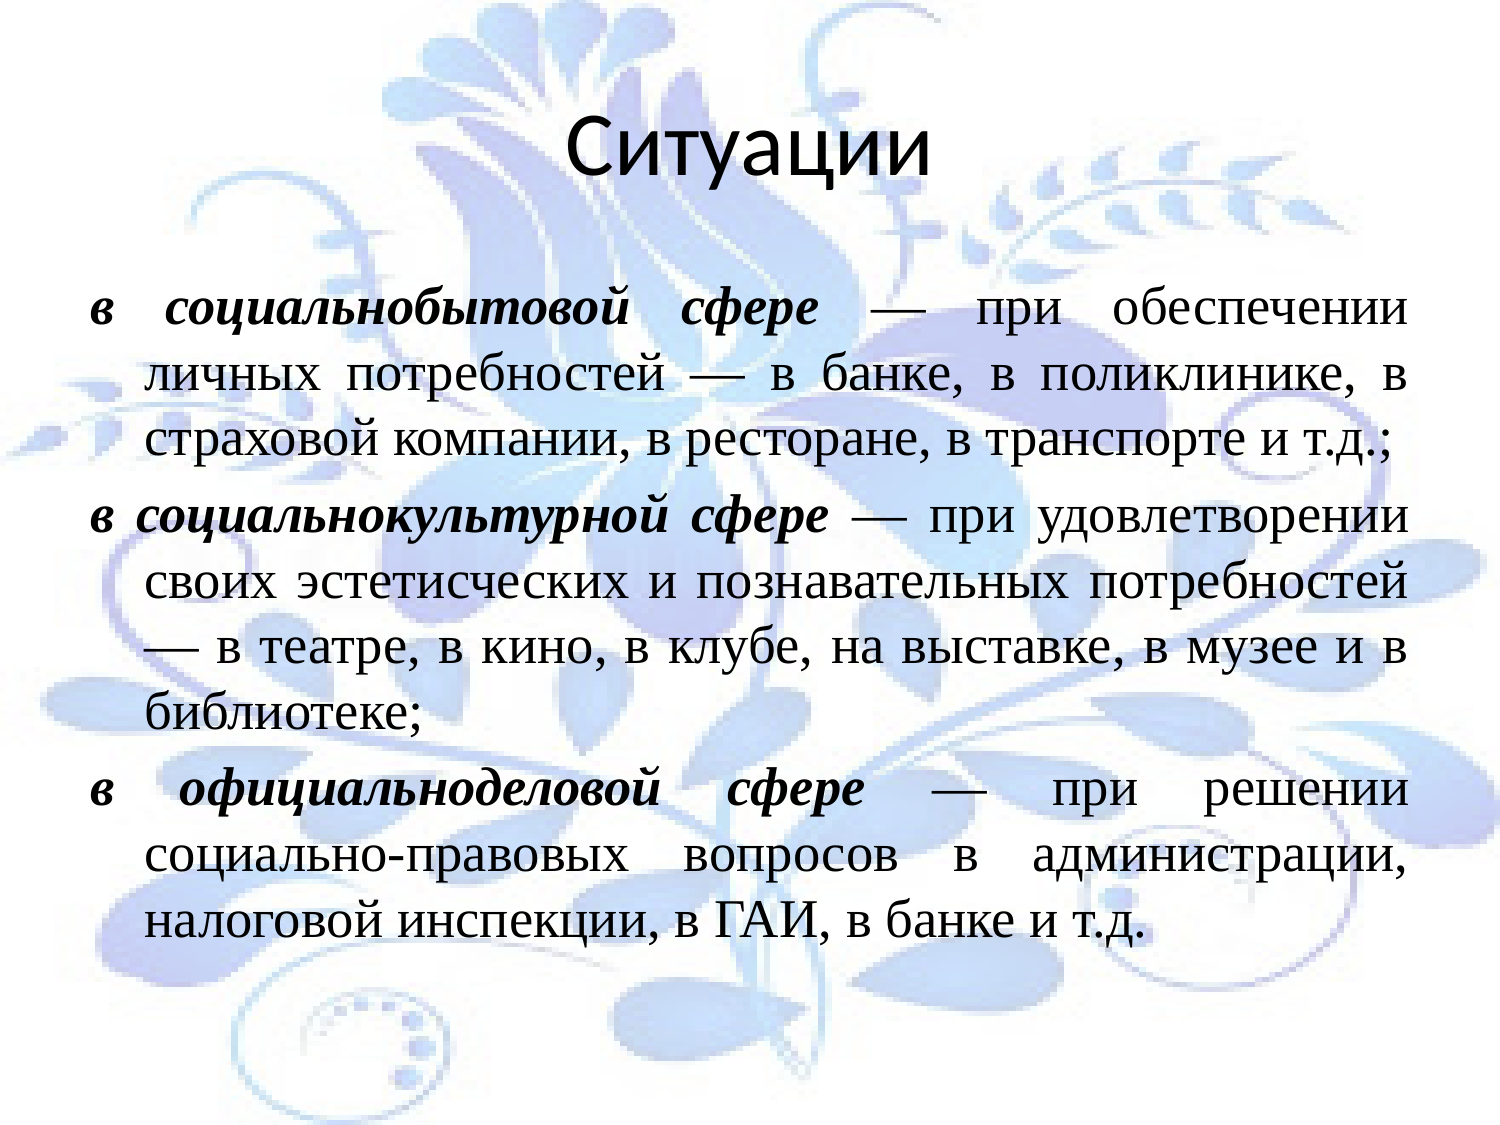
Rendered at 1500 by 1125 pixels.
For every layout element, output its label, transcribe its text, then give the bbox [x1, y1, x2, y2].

list в социальнобытовой сфере — при обеспечении личных потребностей — в банке, в поликлинике, в страховой компании, в ресторане, в транспорте и т.д.; в социальнокультурной сфере — при удовлетворении своих эстетисческих и познавательных потребностей — в театре, в кино, в клубе, на выставке, в музее и в библиотеке; в официальноделовой сфере — при решении социально-правовых вопросов в администрации, налоговой инспекции, в ГАИ, в банке и т.д. [75, 262, 1425, 1005]
title Ситуации [75, 45, 1425, 233]
